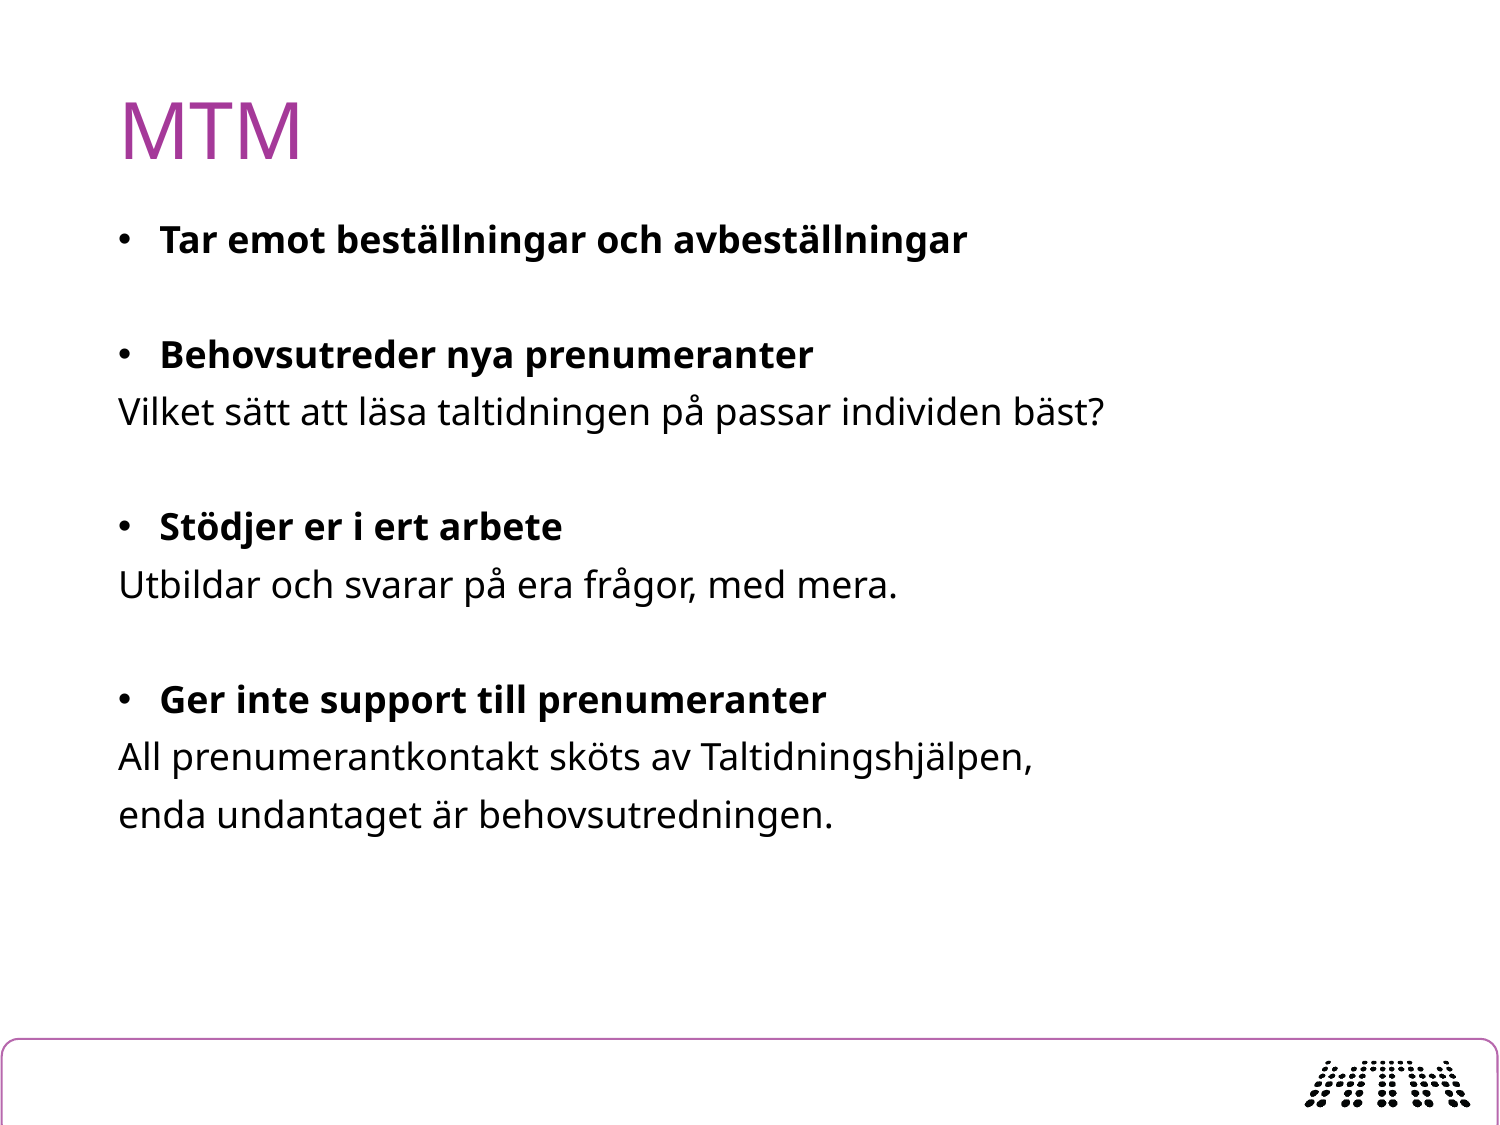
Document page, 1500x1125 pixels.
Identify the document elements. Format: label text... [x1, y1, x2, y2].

title MTM [103, 59, 1397, 185]
list Tar emot beställningar och avbeställningar Behovsutreder nya prenumeranter Vilket sätt att läsa taltidningen på passar individen bäst? Stödjer er i ert arbete Utbildar och svarar på era frågor, med mera. Ger inte support till prenumeranter All prenumerantkontakt sköts av Taltidningshjälpen, enda undantaget är behovsutredningen. [103, 208, 1231, 917]
picture [1302, 1058, 1477, 1109]
